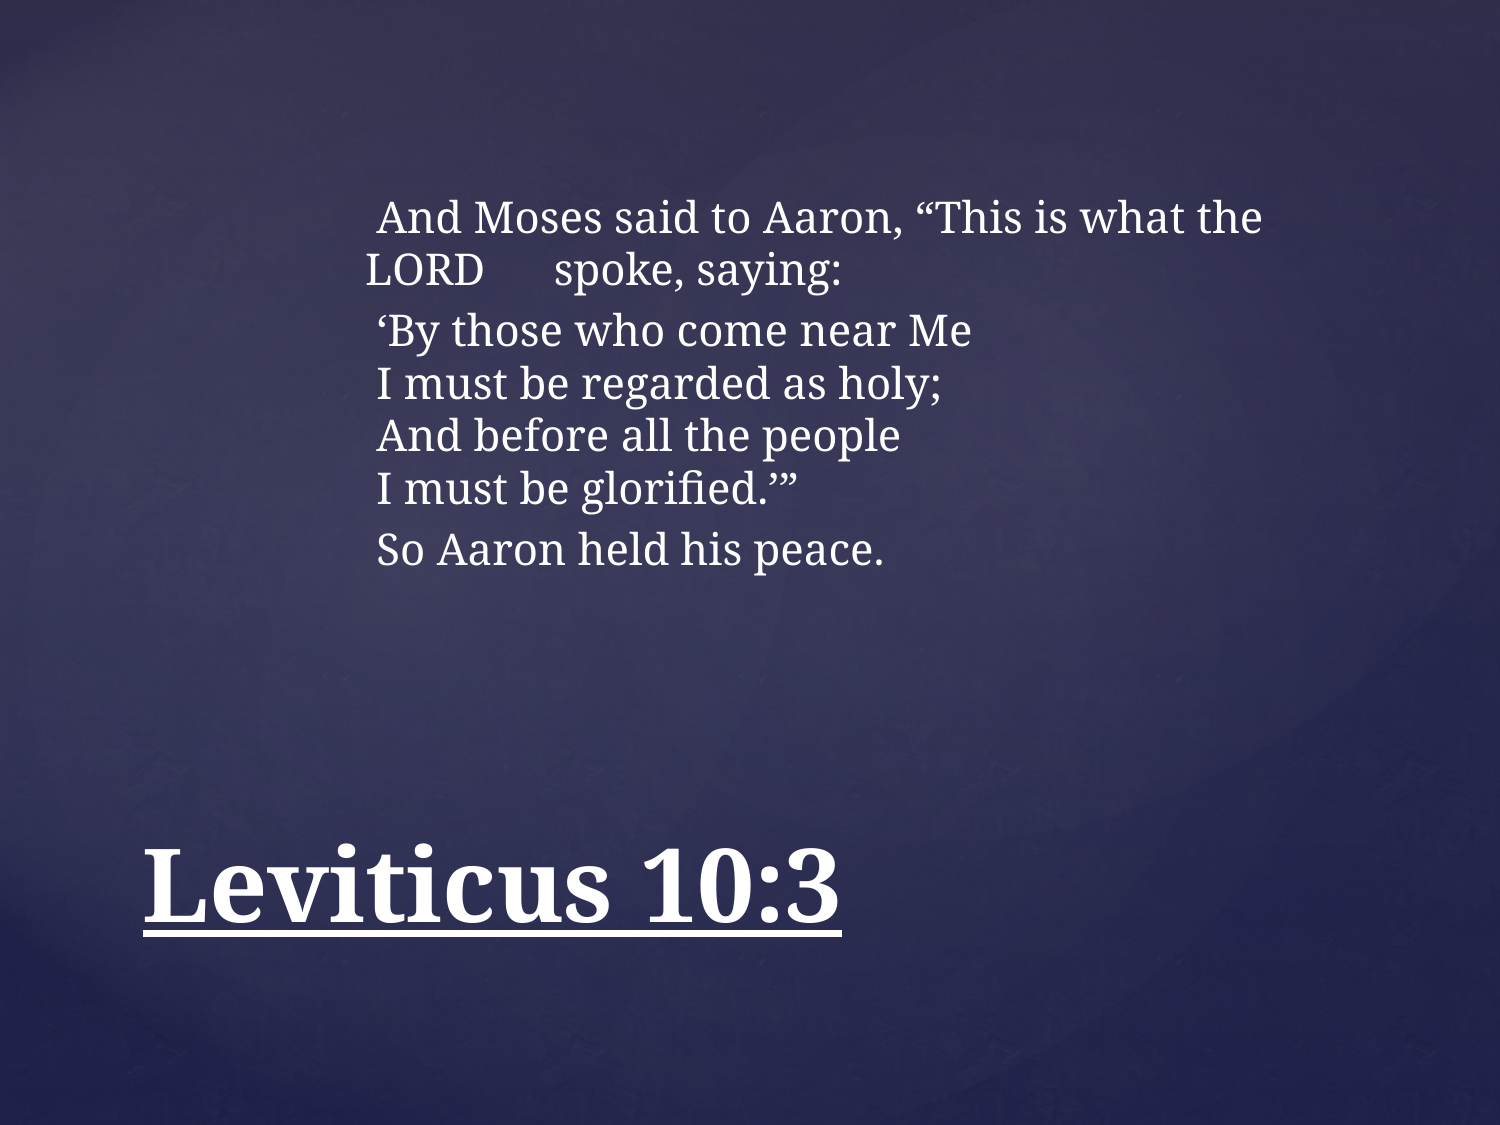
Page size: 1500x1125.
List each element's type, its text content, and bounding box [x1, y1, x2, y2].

title Leviticus 10:3 [127, 800, 1365, 950]
list And Moses said to Aaron, “This is what the Lord spoke, saying: ‘By those who come near Me I must be regarded as holy; And before all the people I must be glorified.’” So Aaron held his peace. [350, 112, 1350, 713]
